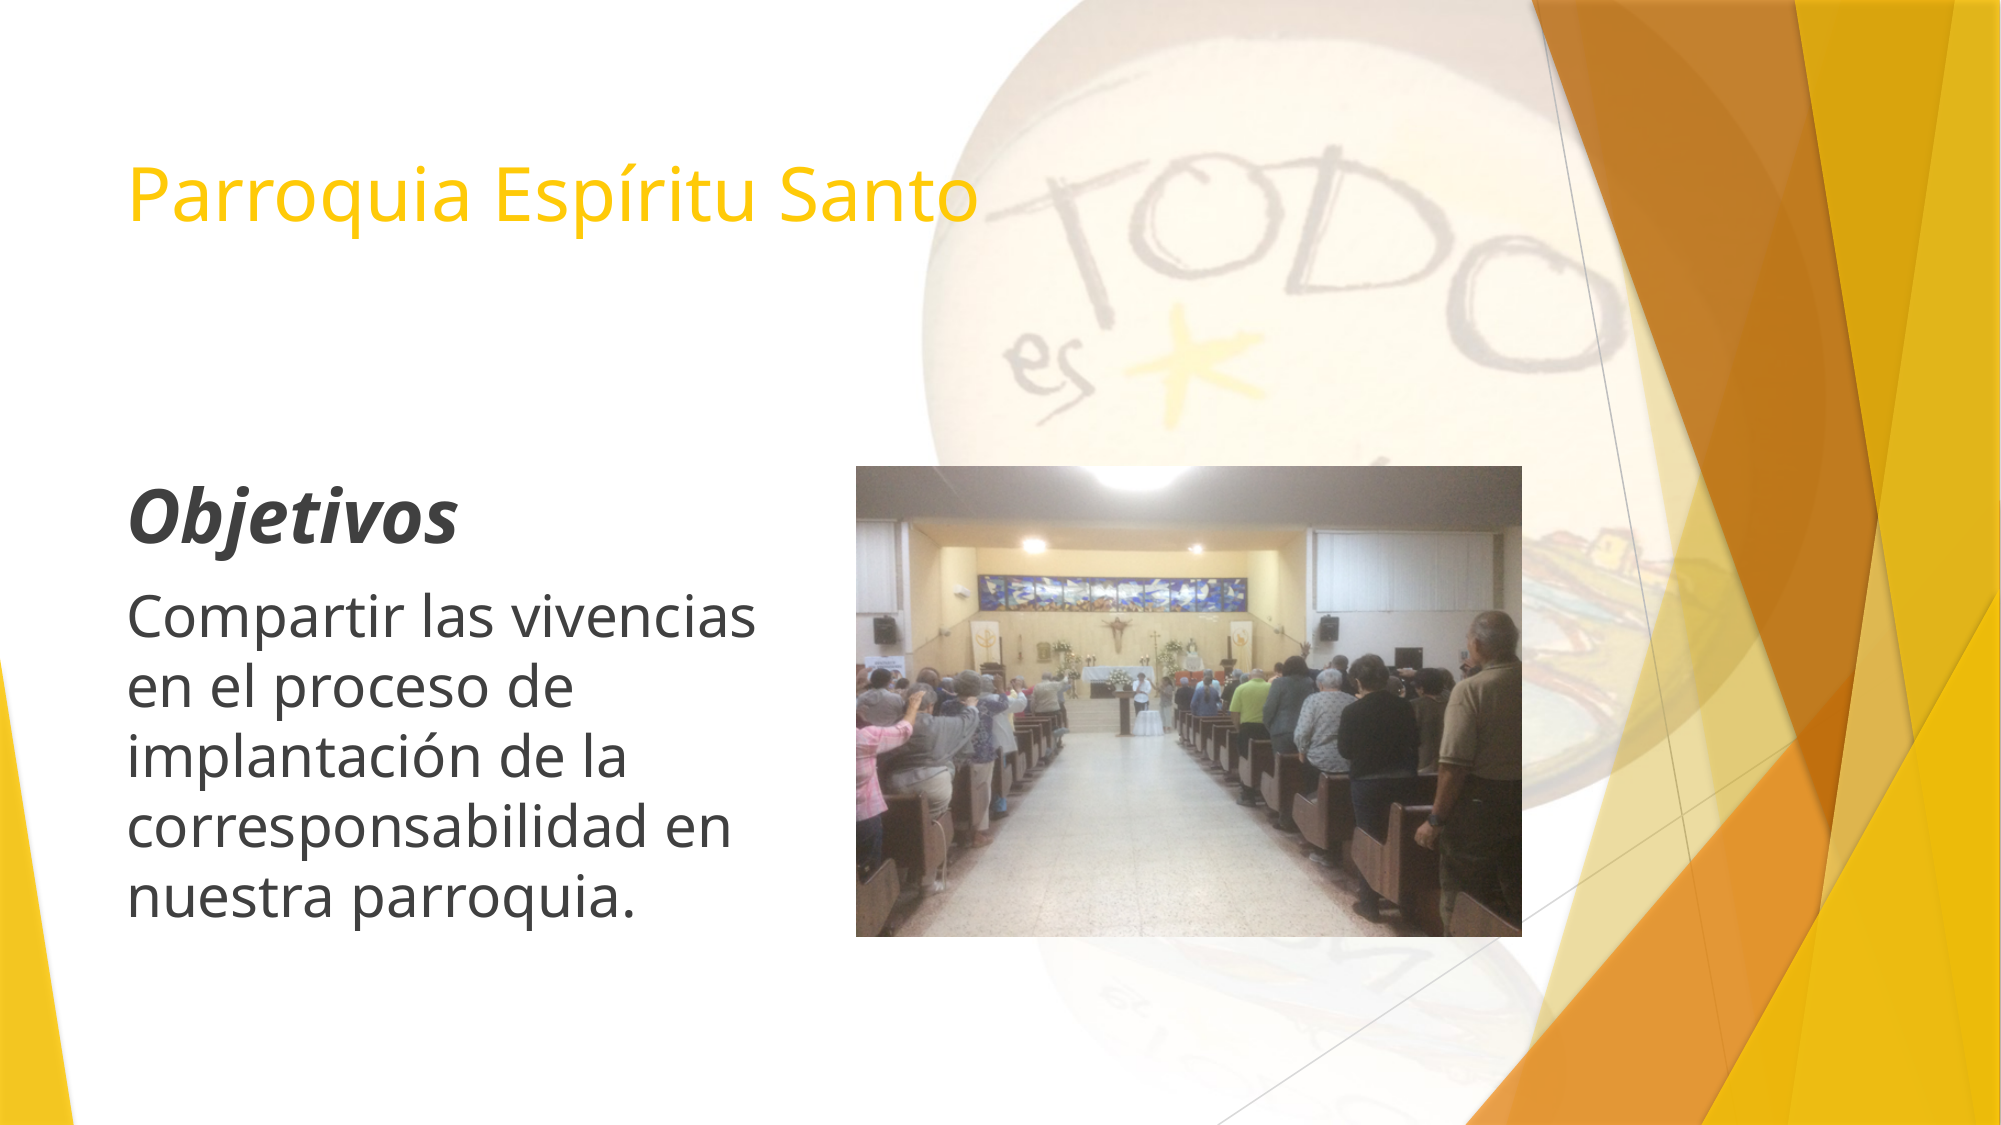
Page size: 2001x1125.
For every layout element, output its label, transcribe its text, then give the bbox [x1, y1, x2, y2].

picture [0, 0, 1650, 1125]
picture [1547, 46, 1674, 635]
list Objetivos Compartir las vivencias en el proceso de implantación de la corresponsabilidad en nuestra parroquia. [111, 254, 835, 937]
title Parroquia Espíritu Santo [111, 139, 1522, 269]
